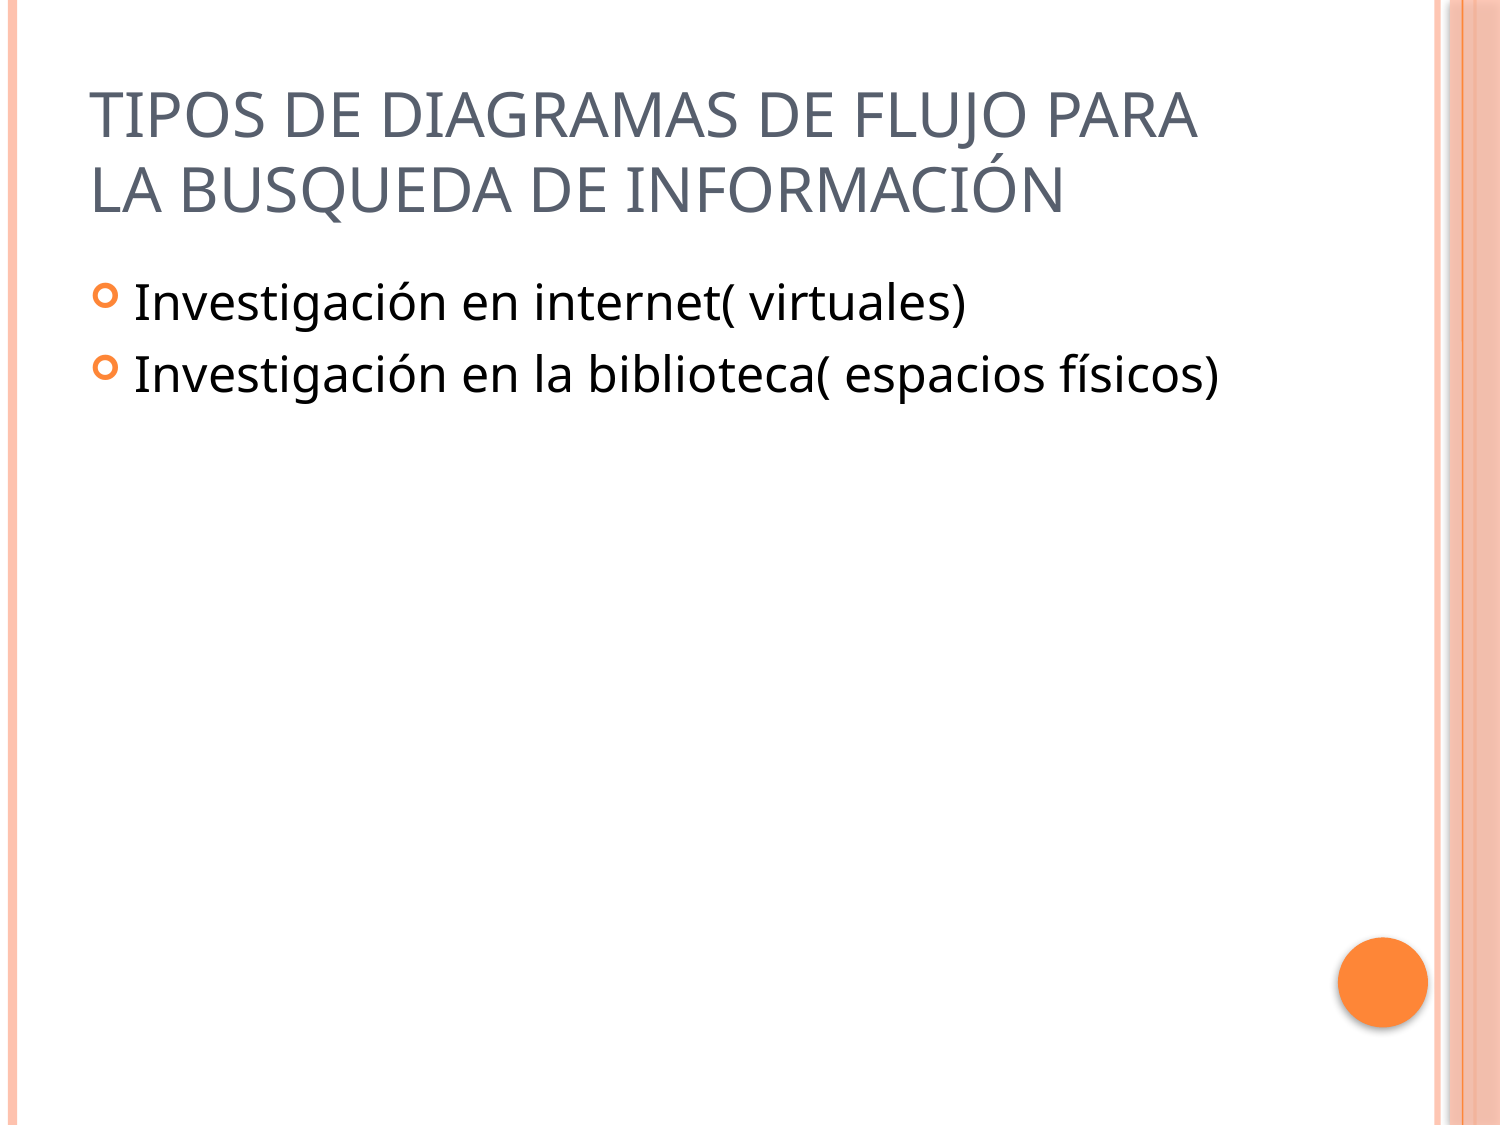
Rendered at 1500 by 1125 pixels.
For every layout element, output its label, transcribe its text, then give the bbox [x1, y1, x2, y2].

title TIPOS DE DIAGRAMAS DE FLUJO PARA LA BUSQUEDA DE INFORMACIÓN [75, 45, 1300, 233]
list Investigación en internet( virtuales) Investigación en la biblioteca( espacios físicos) [75, 262, 1300, 1062]
